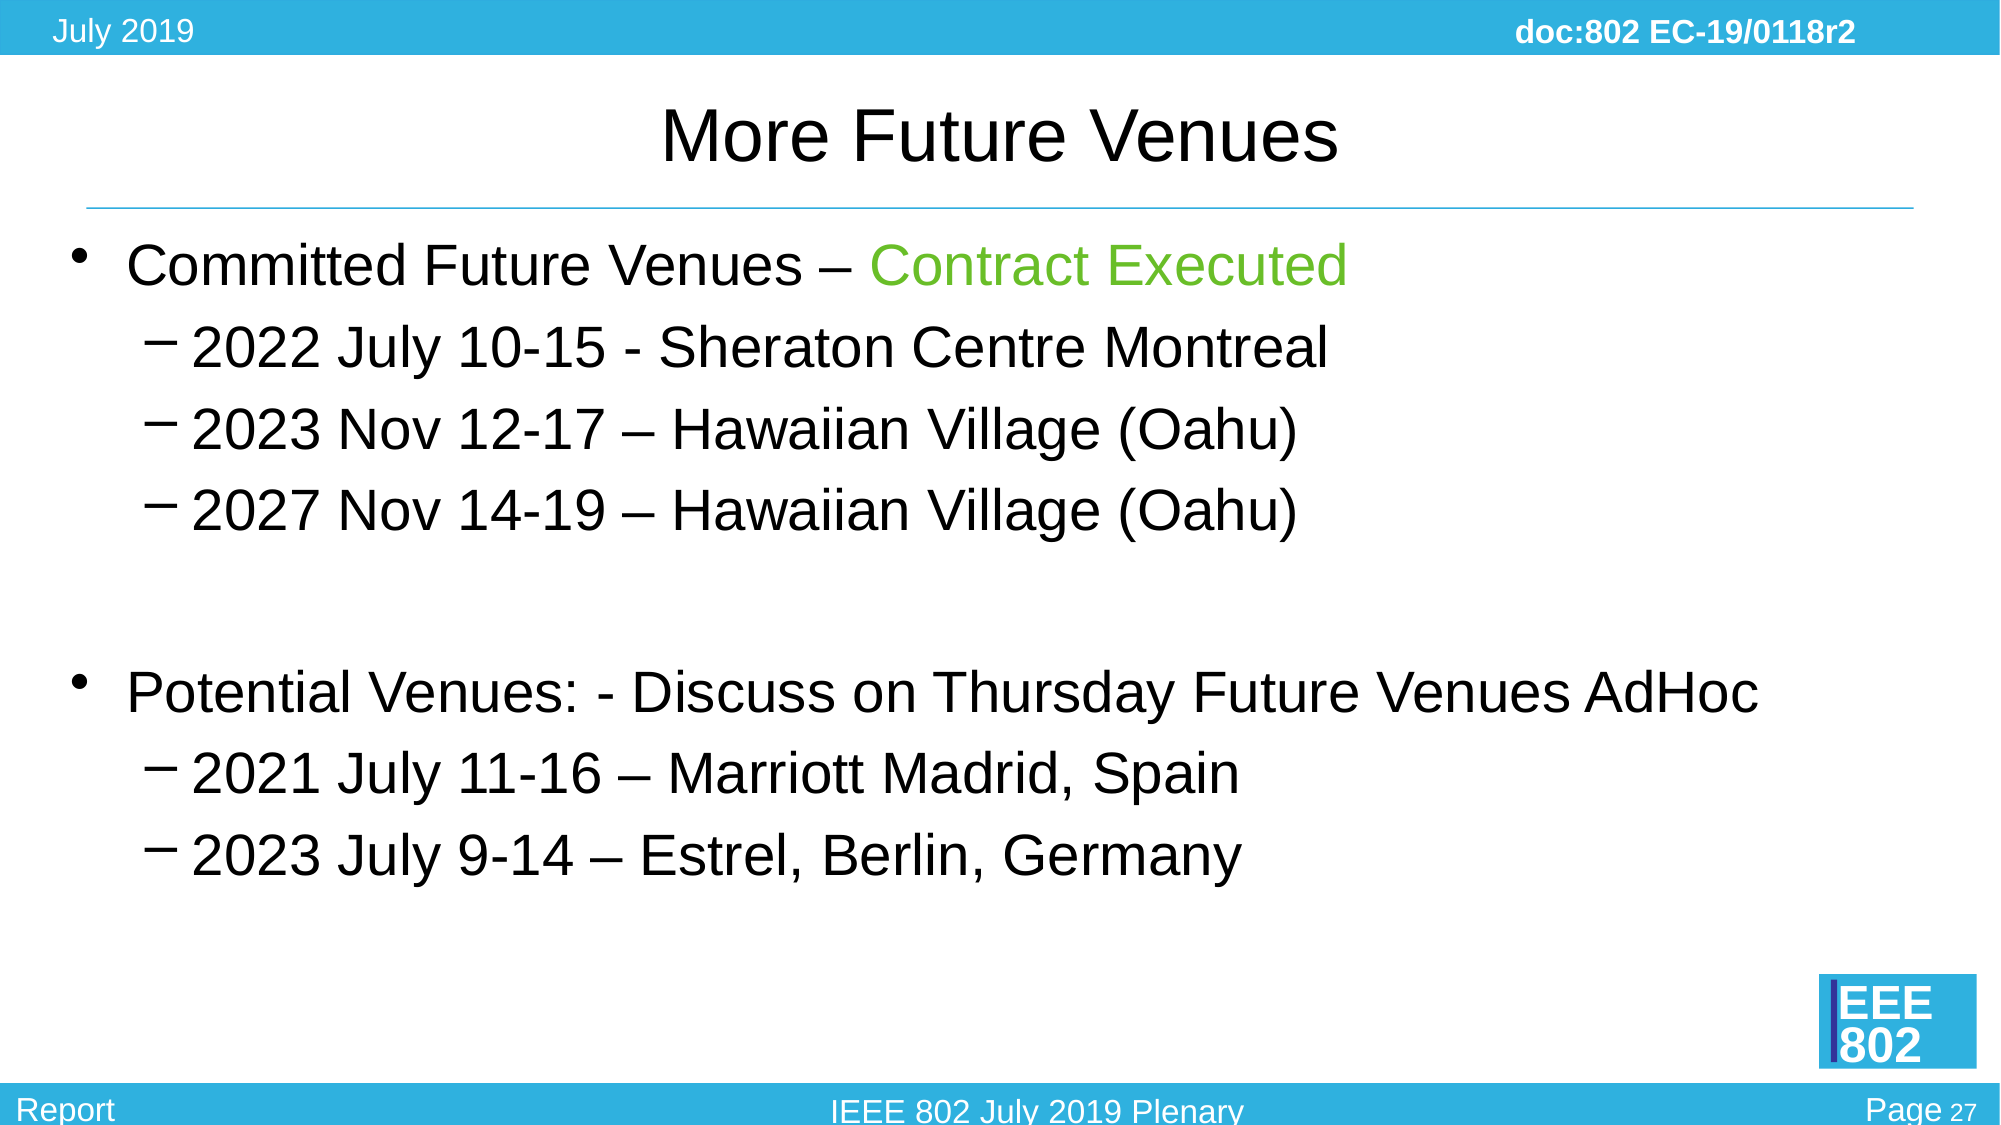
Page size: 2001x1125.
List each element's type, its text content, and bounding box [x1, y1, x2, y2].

list Committed Future Venues – Contract Executed 2022 July 10-15 - Sheraton Centre Montreal 2023 Nov 12-17 – Hawaiian Village (Oahu) 2027 Nov 14-19 – Hawaiian Village (Oahu) Potential Venues: - Discuss on Thursday Future Venues AdHoc 2021 July 11-16 – Marriott Madrid, Spain 2023 July 9-14 – Estrel, Berlin, Germany [54, 220, 1855, 1025]
title More Future Venues [99, 66, 1900, 197]
